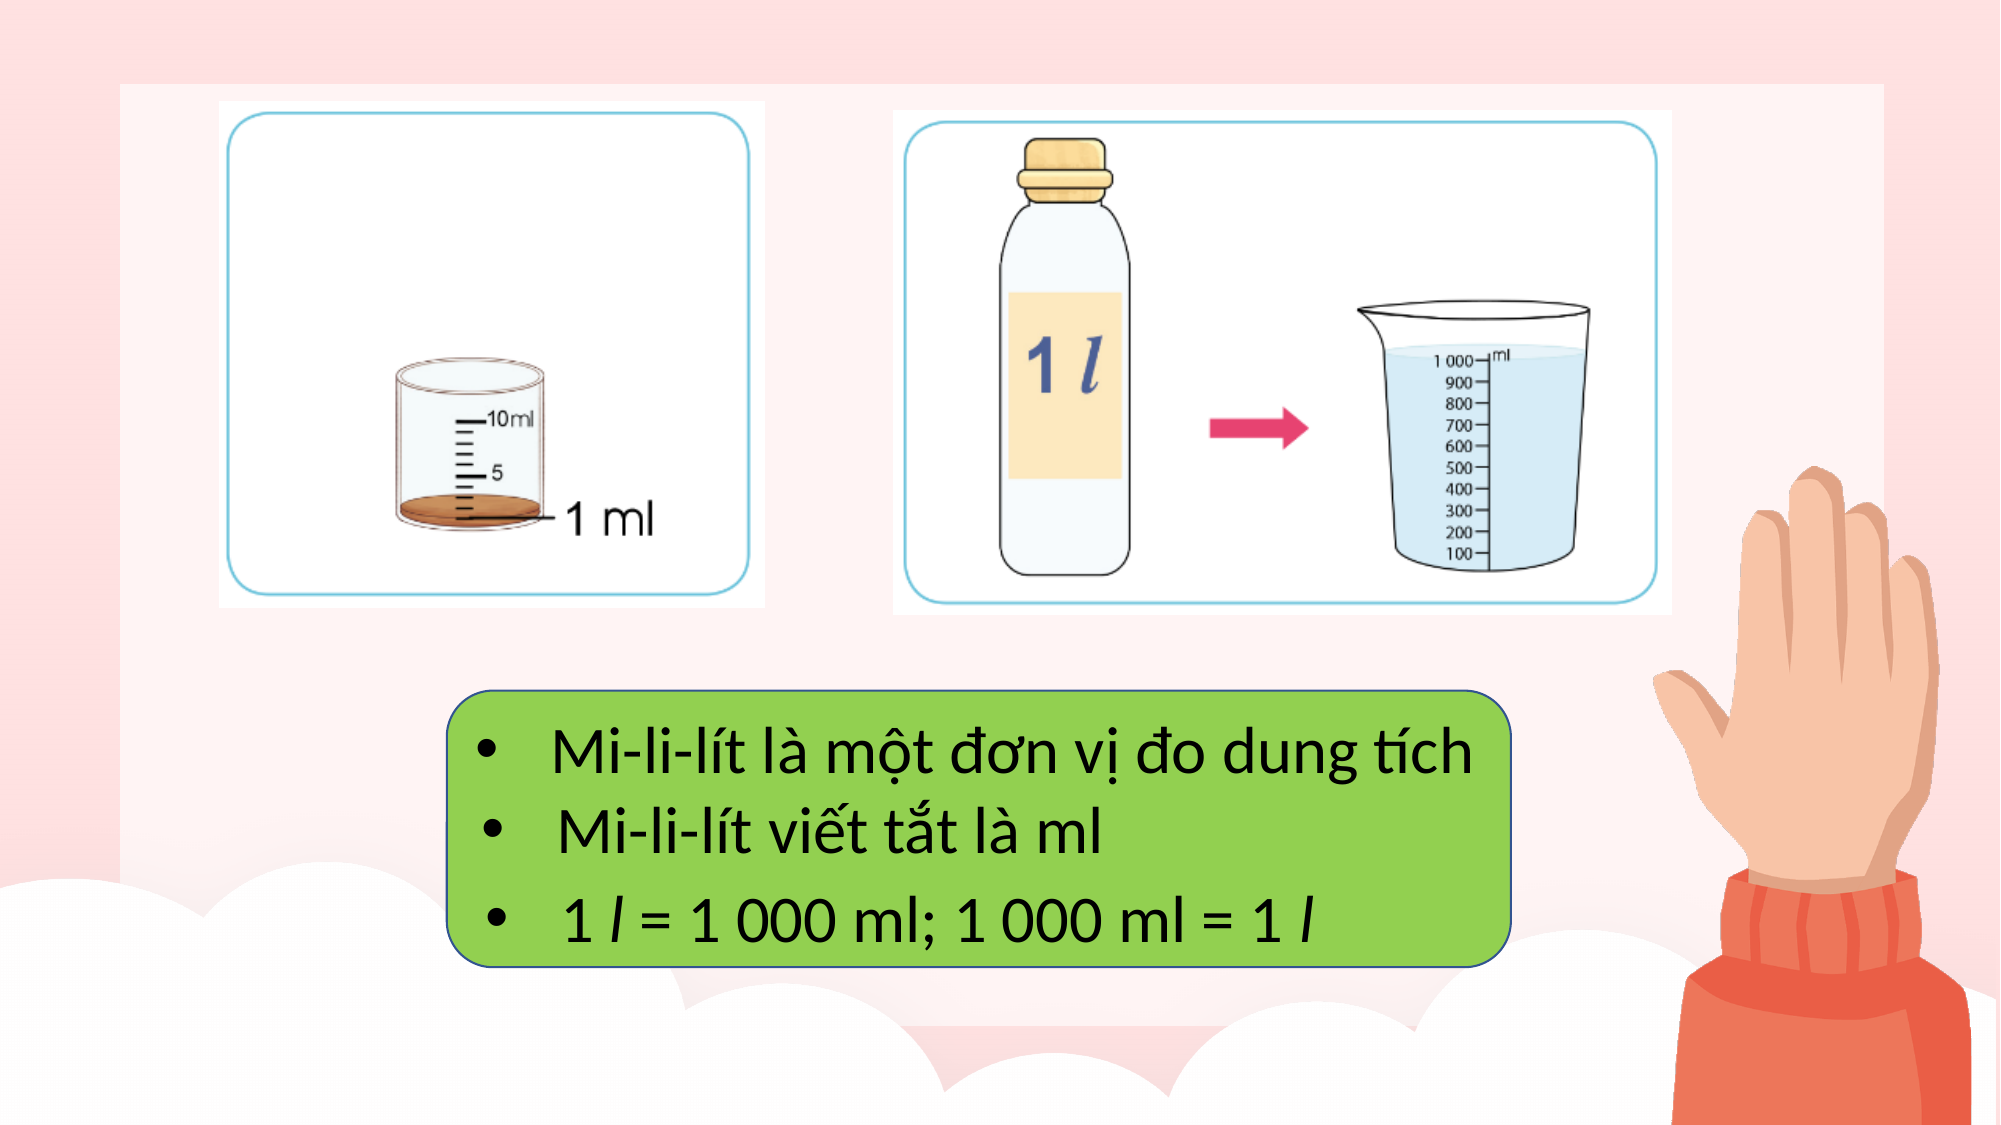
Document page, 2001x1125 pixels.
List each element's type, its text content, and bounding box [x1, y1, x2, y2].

text_box [464, 689, 1493, 699]
picture [0, 0, 2000, 1125]
text_box 1 l = 1 000 ml; 1 000 ml = 1 l [470, 868, 1536, 964]
text_box Mi-li-lít là một đơn vị đo dung tích [460, 699, 1527, 795]
text_box Mi-li-lít viết tắt là ml [467, 779, 1533, 875]
text_box [473, 964, 1485, 969]
text_box [445, 703, 470, 963]
